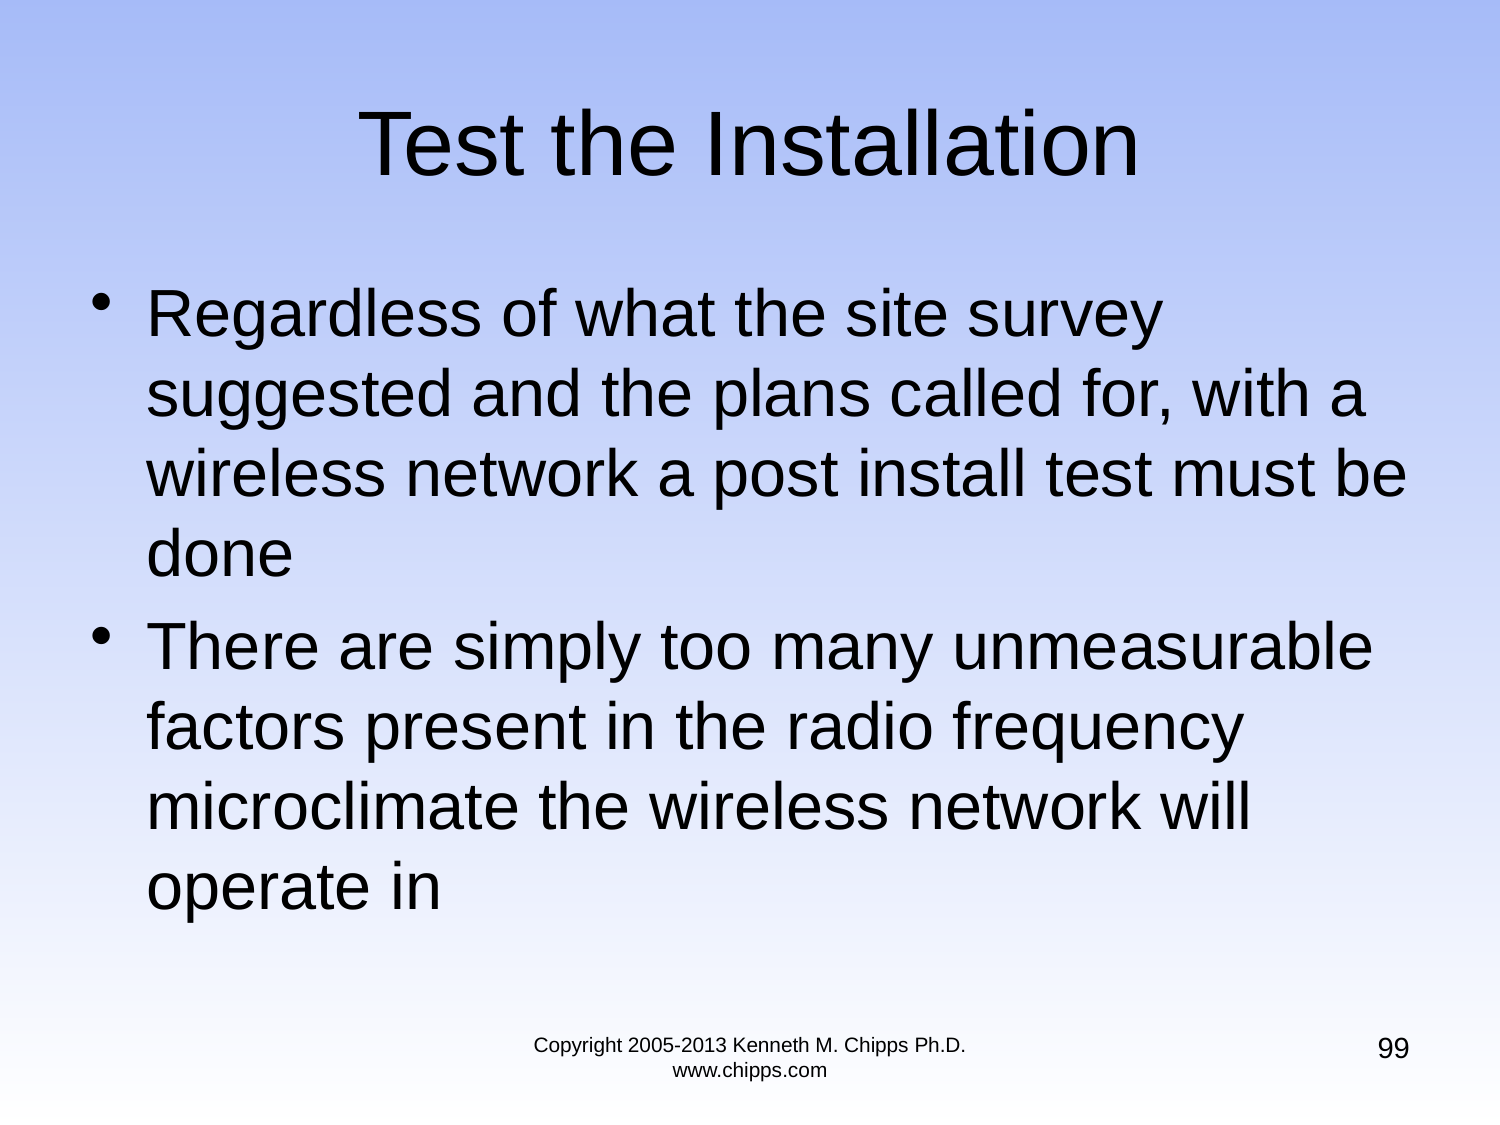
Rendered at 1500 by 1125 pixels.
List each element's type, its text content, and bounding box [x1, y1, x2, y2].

footer Copyright 2005-2013 Kenneth M. Chipps Ph.D. www.chipps.com [449, 1024, 1051, 1103]
slide_number 99 [1074, 1021, 1426, 1101]
list Regardless of what the site survey suggested and the plans called for, with a wireless network a post install test must be done There are simply too many unmeasurable factors present in the radio frequency microclimate the wireless network will operate in [75, 262, 1425, 1005]
title Test the Installation [75, 45, 1425, 233]
